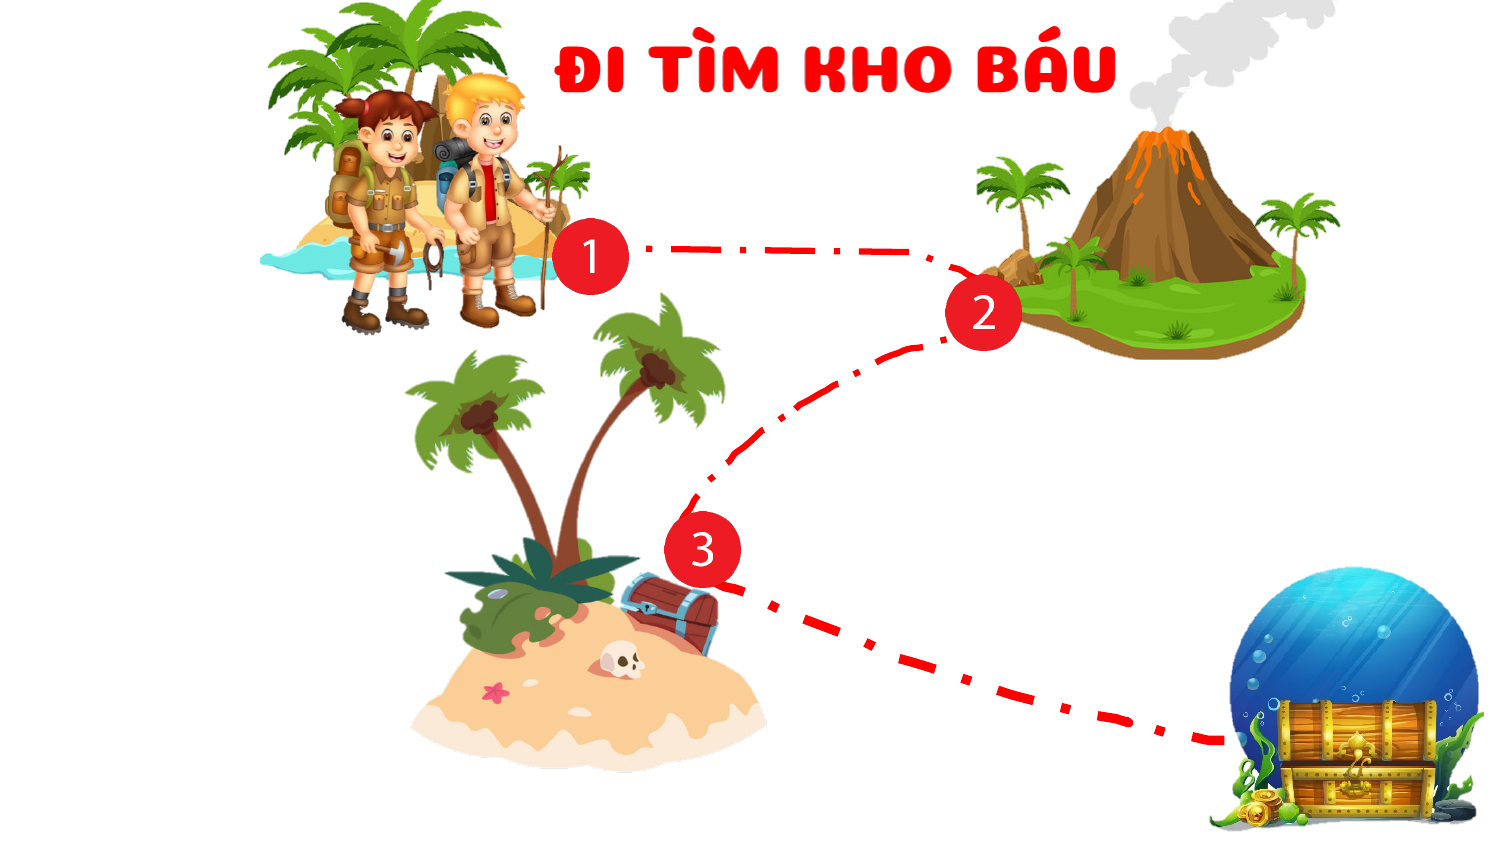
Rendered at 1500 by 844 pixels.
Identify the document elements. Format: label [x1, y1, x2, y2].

text_box [633, 248, 962, 276]
picture [190, 0, 1415, 844]
picture [1203, 551, 1500, 844]
text_box [793, 341, 962, 463]
text_box [793, 605, 1198, 741]
text_box [292, 66, 584, 371]
